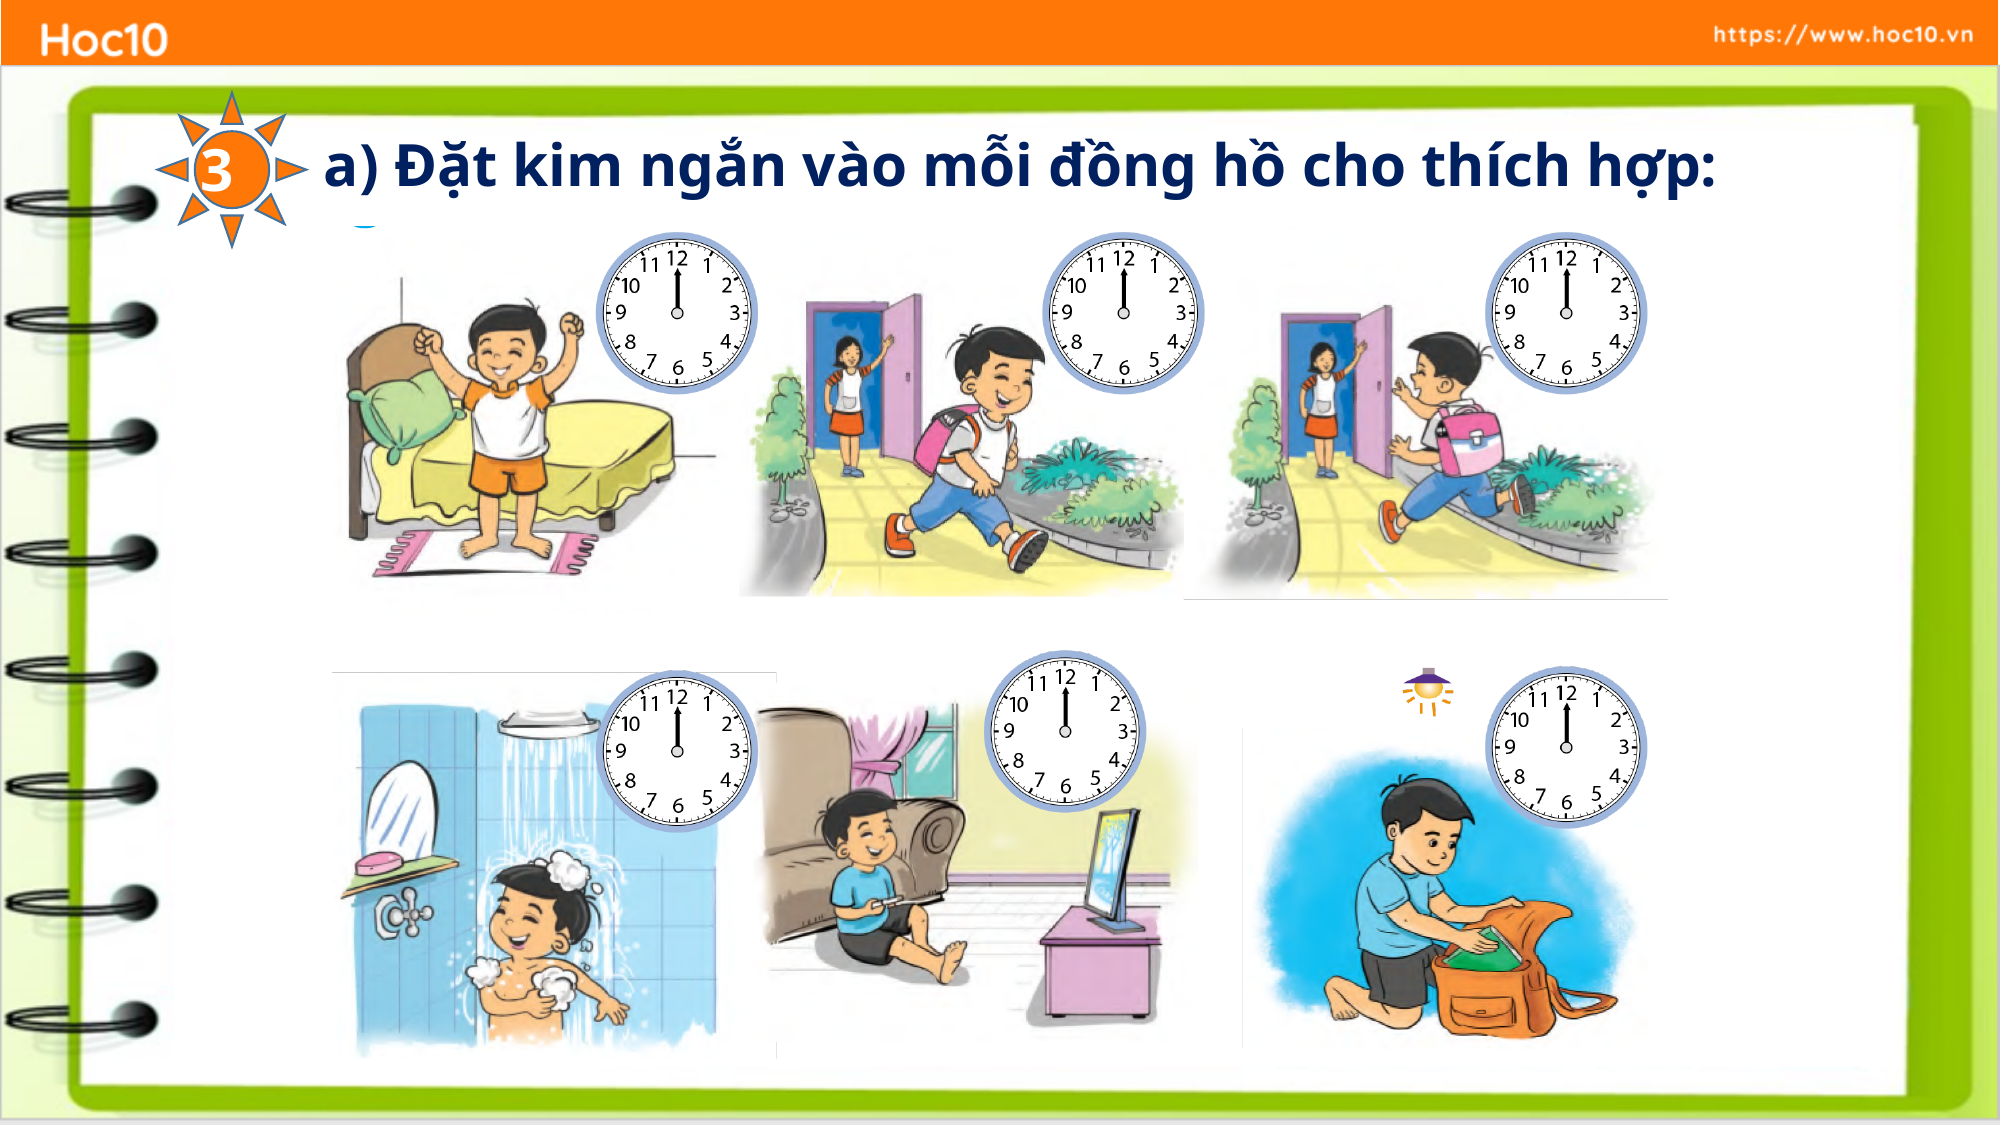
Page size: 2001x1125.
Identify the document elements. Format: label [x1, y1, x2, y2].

text_box [112, 92, 307, 247]
picture [0, 0, 2000, 1125]
